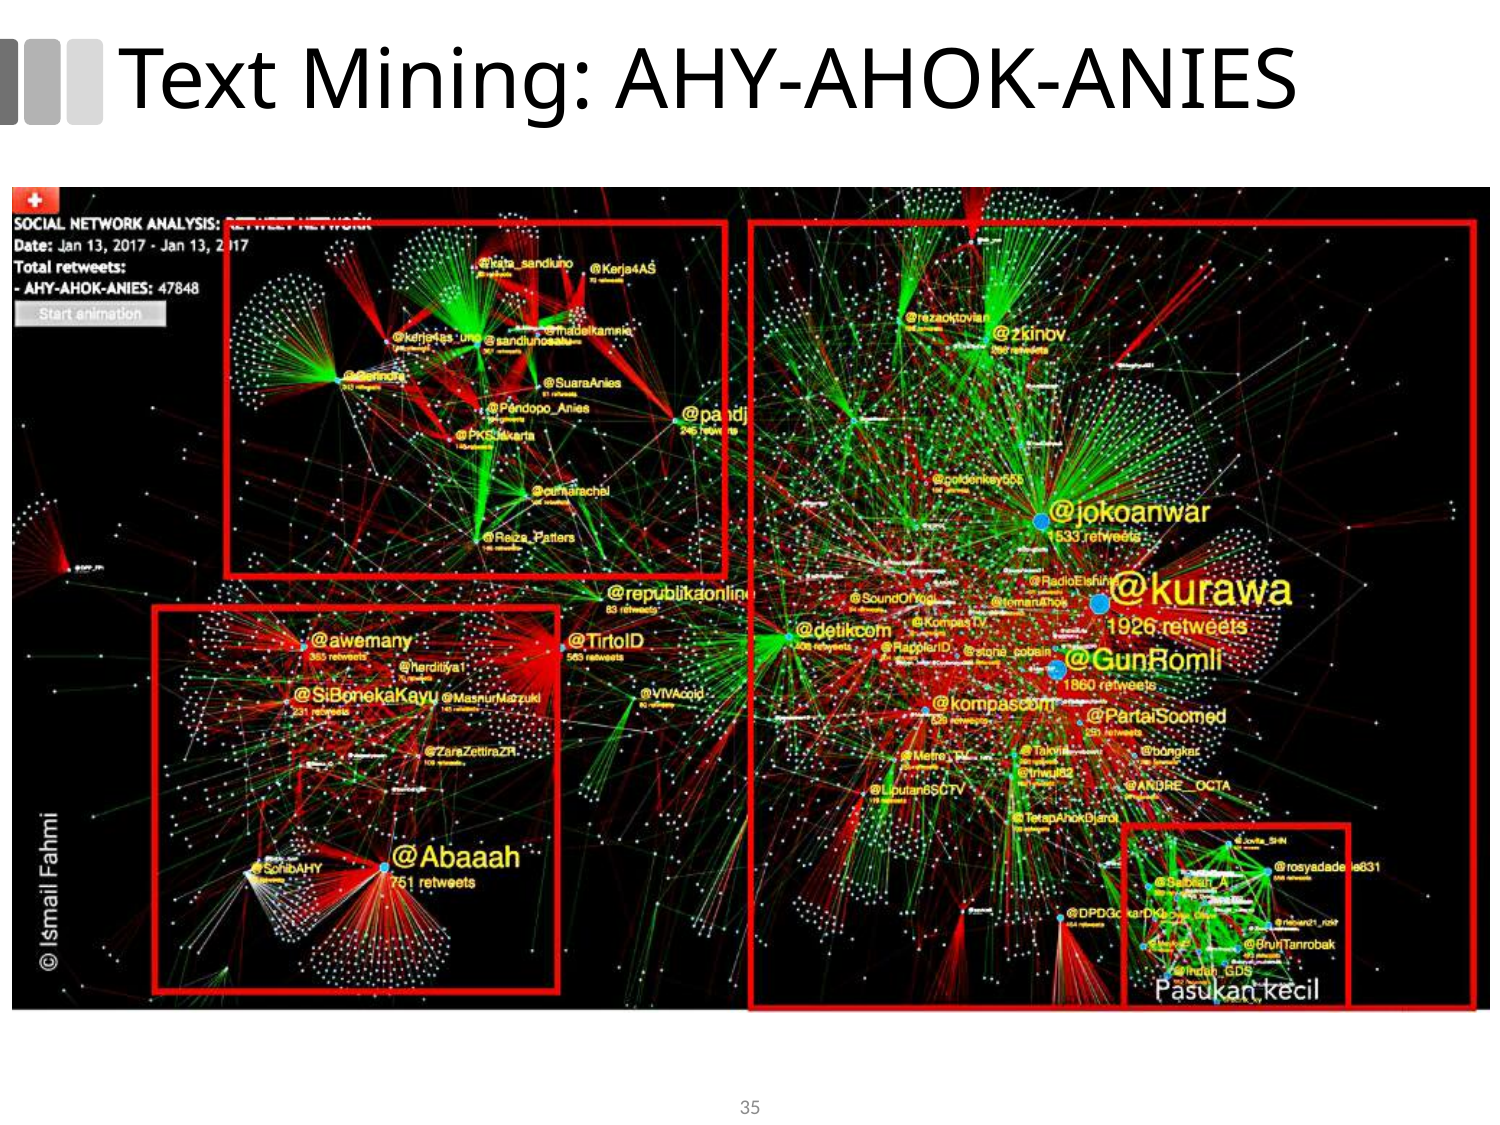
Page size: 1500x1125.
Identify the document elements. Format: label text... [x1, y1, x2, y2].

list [12, 187, 1490, 1013]
title Text Mining: AHY-AHOK-ANIES [103, 24, 1498, 138]
slide_number 35 [581, 1087, 919, 1125]
